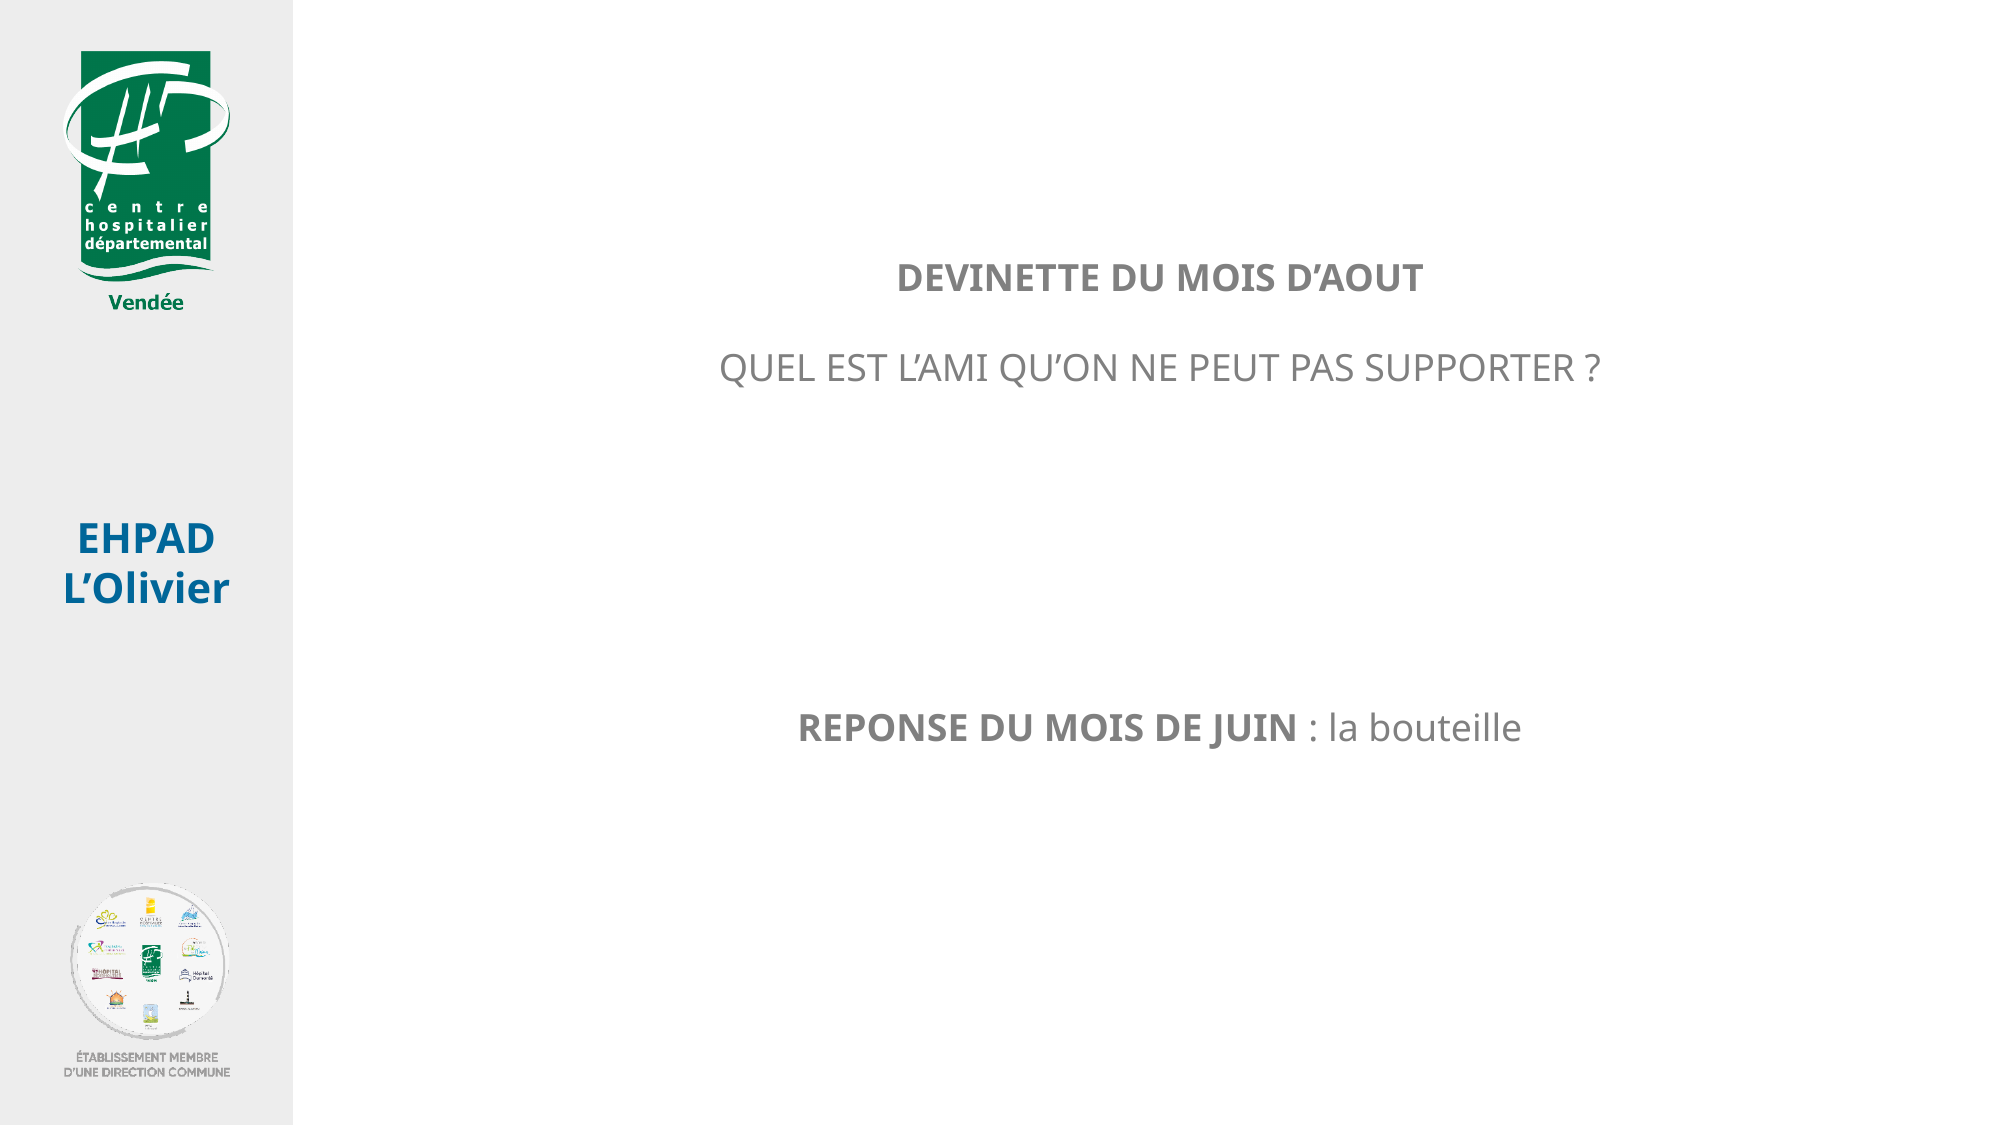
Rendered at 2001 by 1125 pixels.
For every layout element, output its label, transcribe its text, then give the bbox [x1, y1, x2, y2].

picture [63, 51, 230, 318]
picture [41, 875, 252, 1085]
text_box DEVINETTE DU MOIS D’AOUT QUEL EST L’AMI QU’ON NE PEUT PAS SUPPORTER ? REPONSE DU MOIS DE JUIN : la bouteille [438, 246, 1882, 847]
